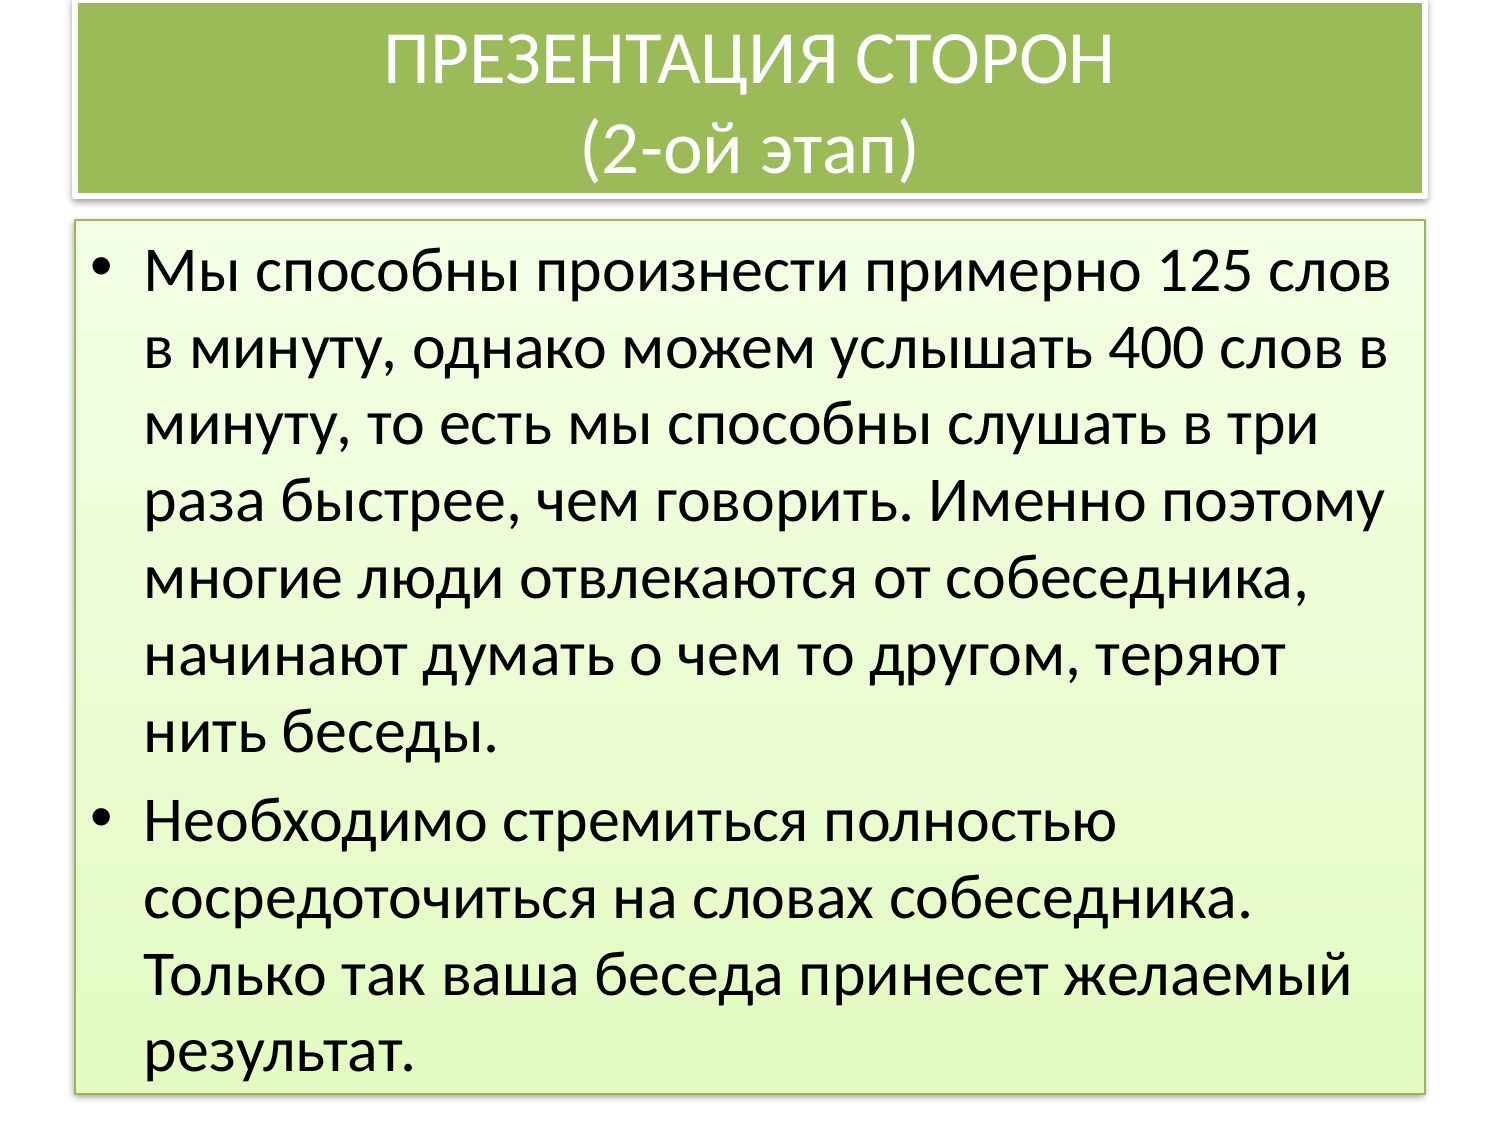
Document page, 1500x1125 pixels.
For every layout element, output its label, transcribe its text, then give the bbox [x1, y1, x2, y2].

list Мы способны произнести примерно 125 слов в минуту, однако можем услышать 400 слов в минуту, то есть мы способны слушать в три раза быстрее, чем говорить. Именно поэтому многие люди отвлекаются от собеседника, начинают думать о чем то другом, теряют нить беседы. Необходимо стремиться полностью сосредоточиться на словах собеседника. Только так ваша беседа принесет желаемый результат. [74, 219, 1426, 1095]
title ПРЕЗЕНТАЦИЯ СТОРОН (2-ой этап) [72, 0, 1428, 199]
